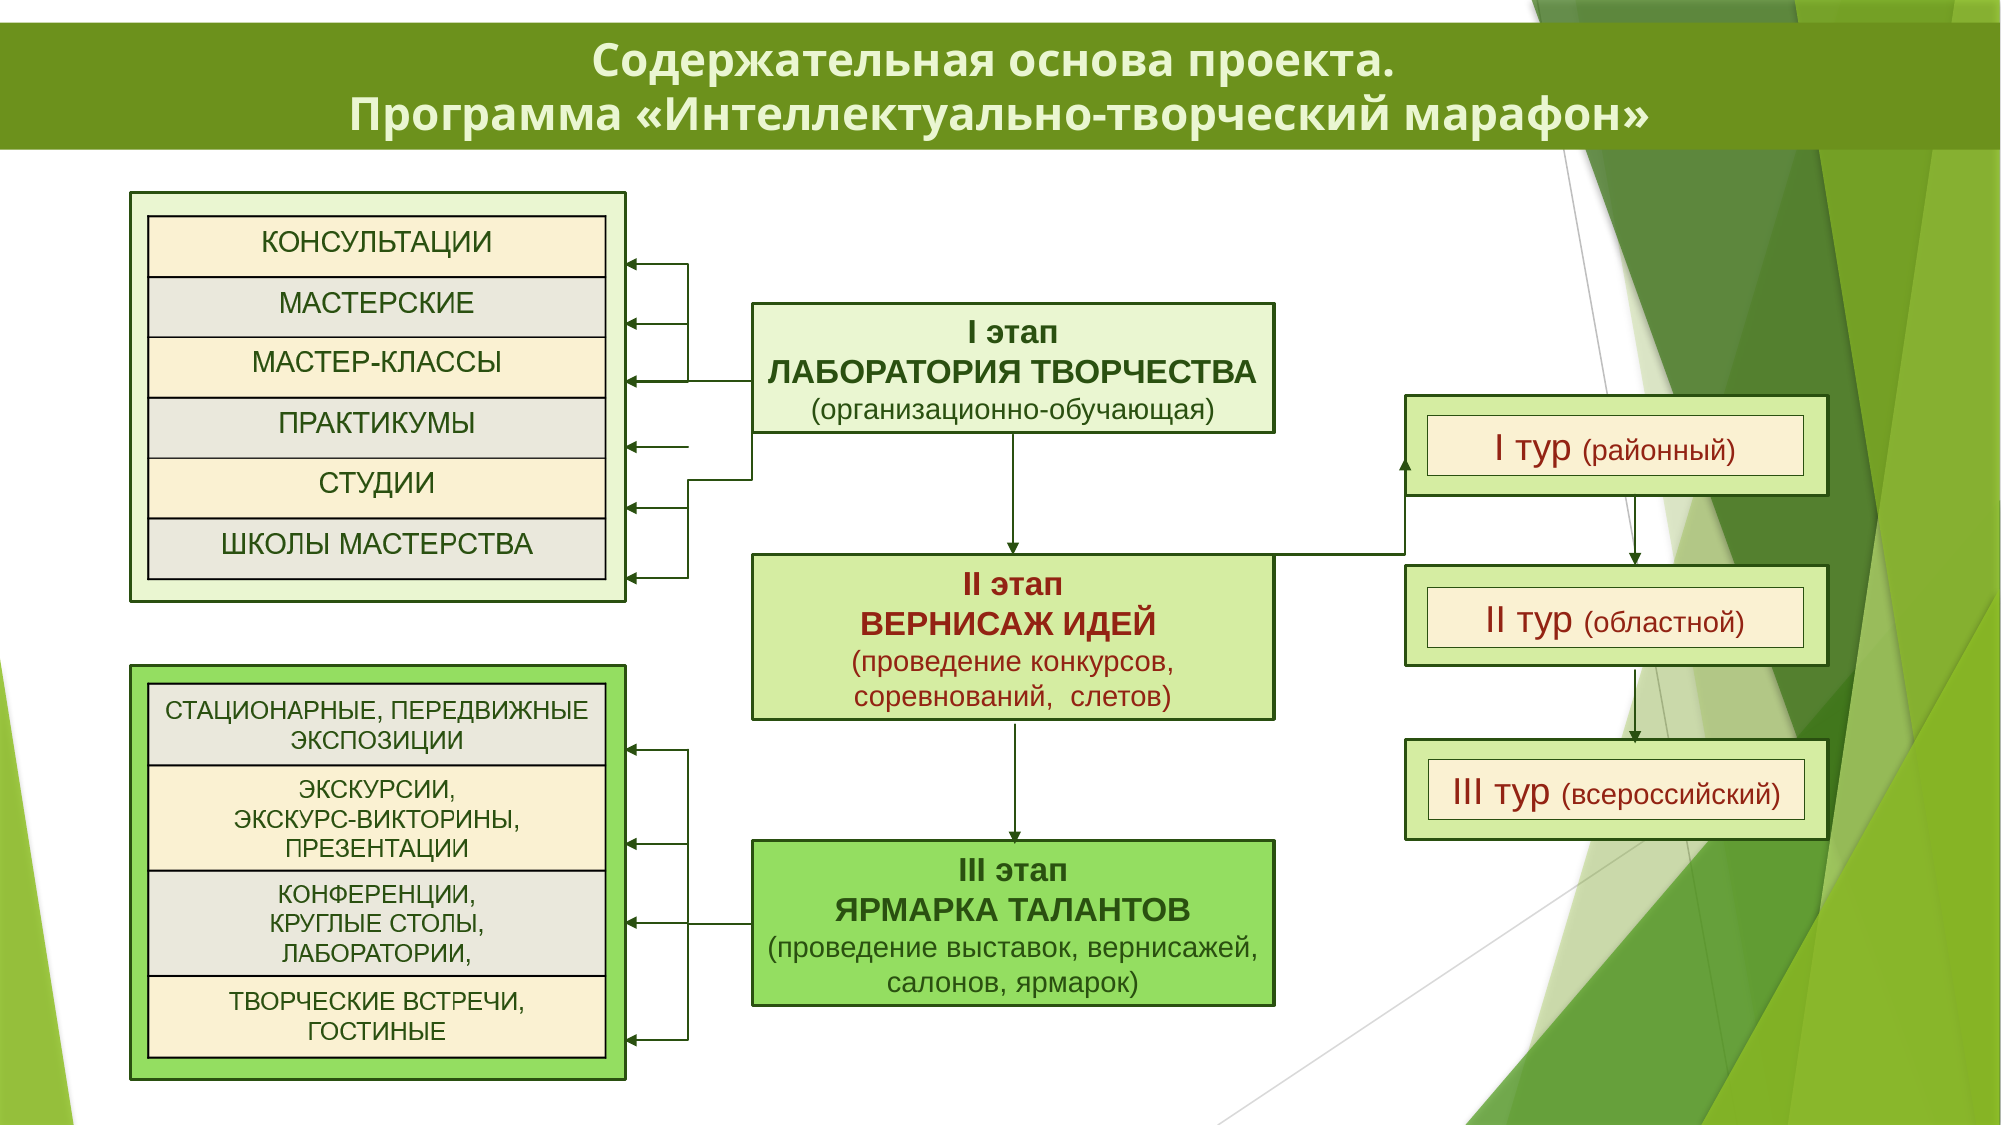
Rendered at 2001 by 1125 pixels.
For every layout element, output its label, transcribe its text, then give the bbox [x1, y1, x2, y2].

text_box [129, 191, 1829, 1081]
title Содержательная основа проекта. Программа «Интеллектуально-творческий марафон» [0, 22, 2000, 150]
